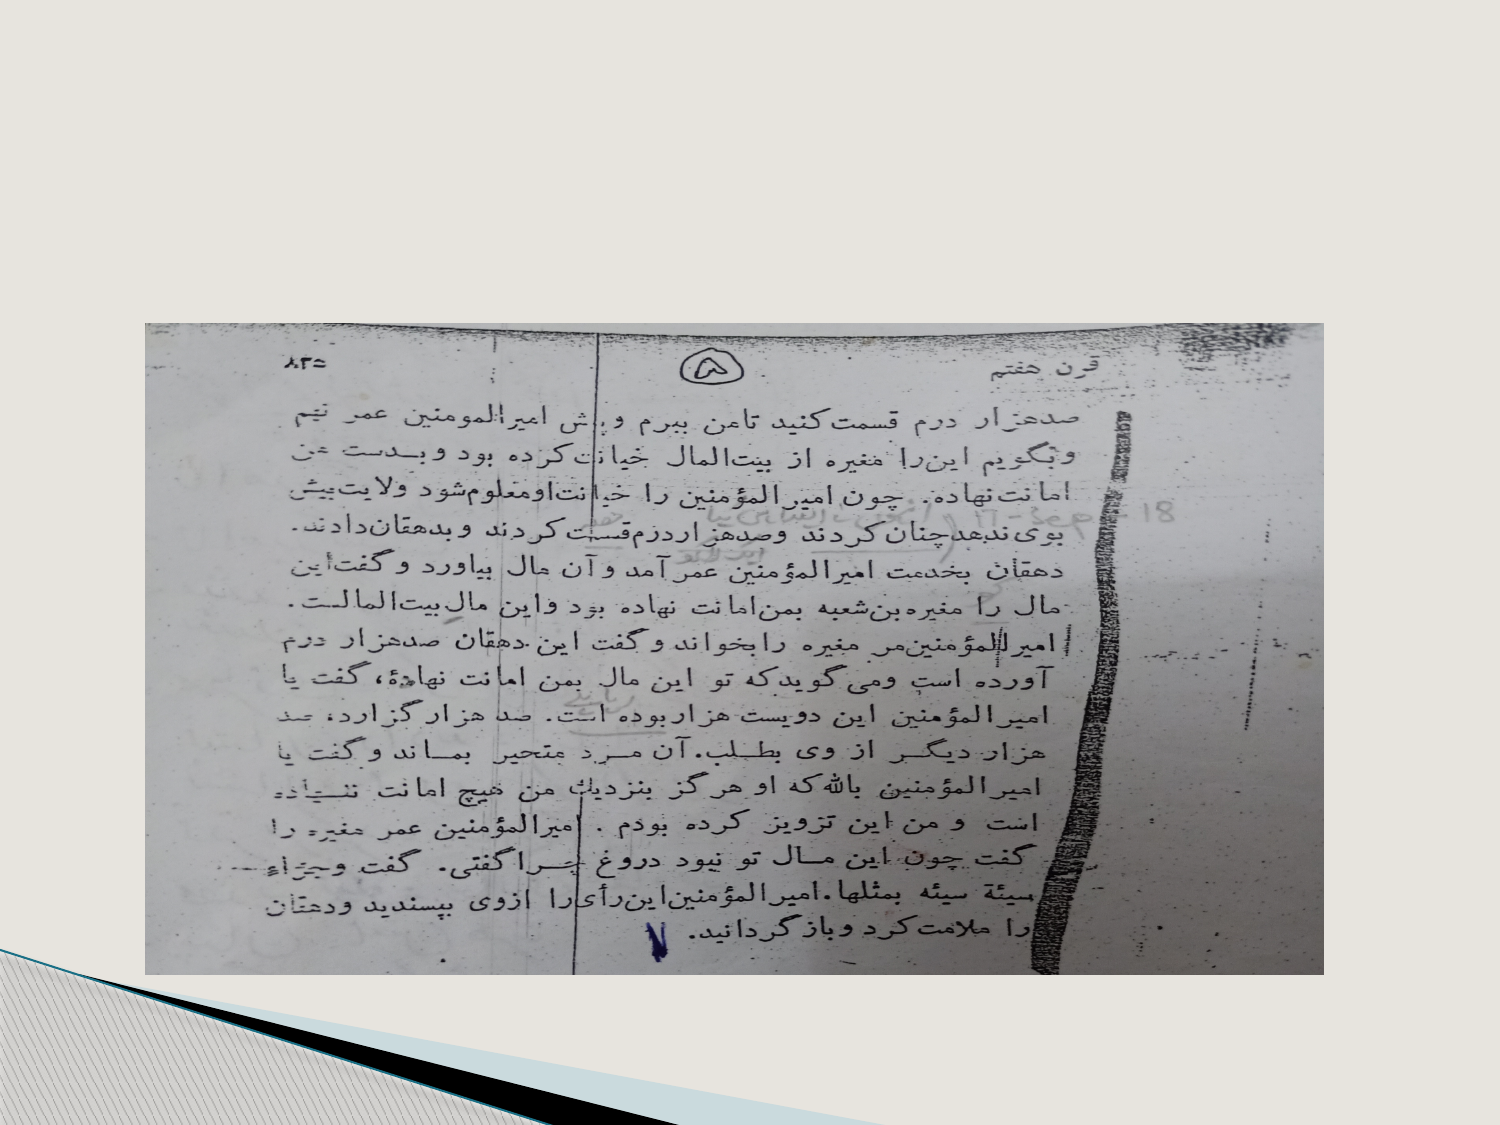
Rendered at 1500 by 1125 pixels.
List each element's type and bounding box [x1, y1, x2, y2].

picture [145, 323, 1324, 975]
